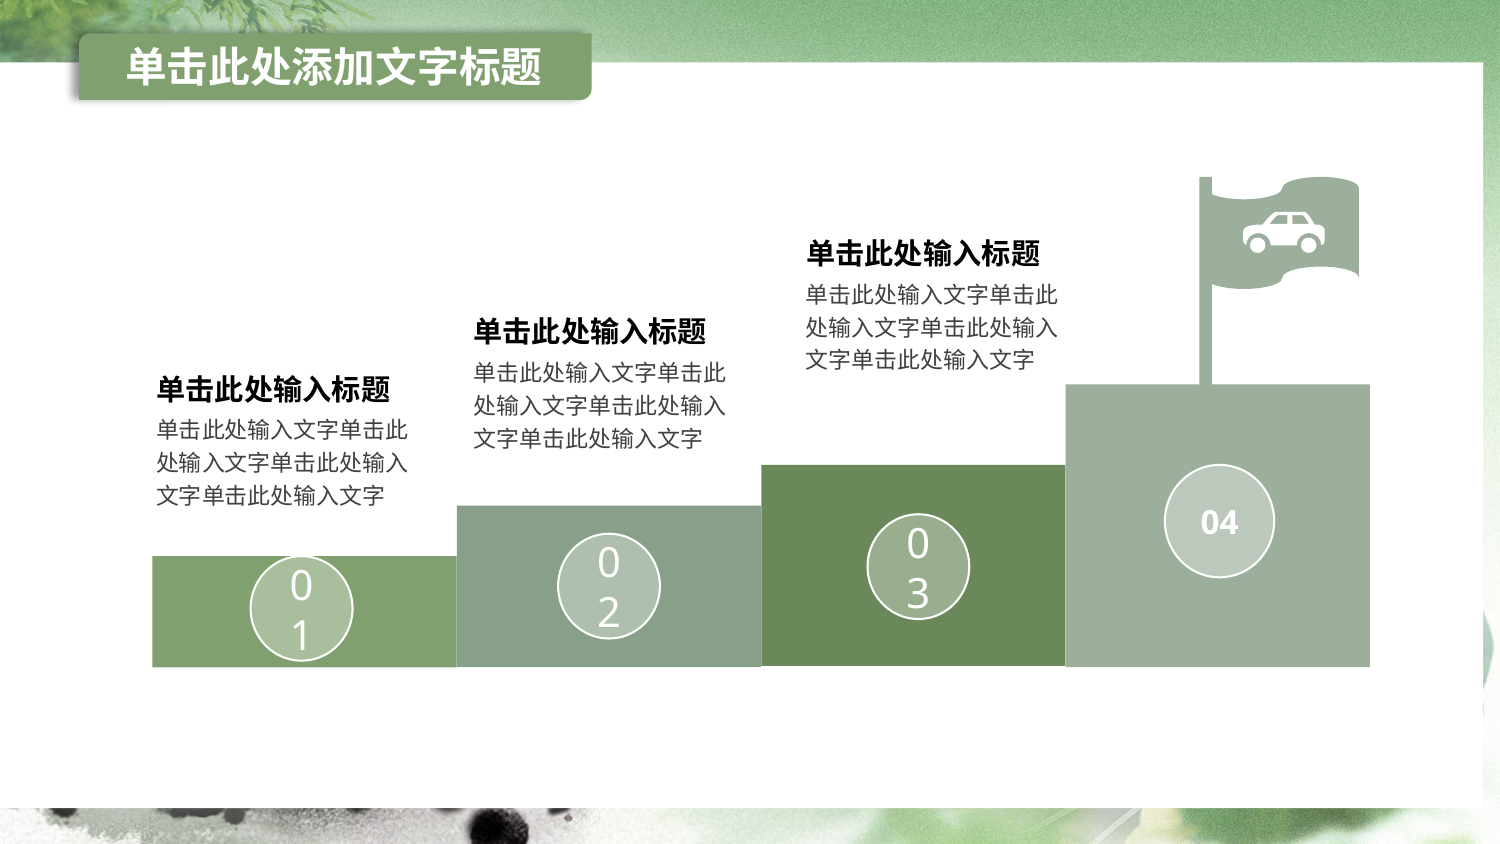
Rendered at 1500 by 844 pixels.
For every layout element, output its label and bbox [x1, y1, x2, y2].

picture [0, 0, 1500, 844]
text_box [791, 222, 1085, 380]
text_box [141, 358, 435, 516]
text_box [761, 464, 1065, 666]
text_box [152, 556, 457, 668]
text_box [1205, 176, 1359, 401]
text_box [456, 505, 762, 668]
text_box [458, 300, 752, 458]
text_box [1065, 384, 1370, 668]
